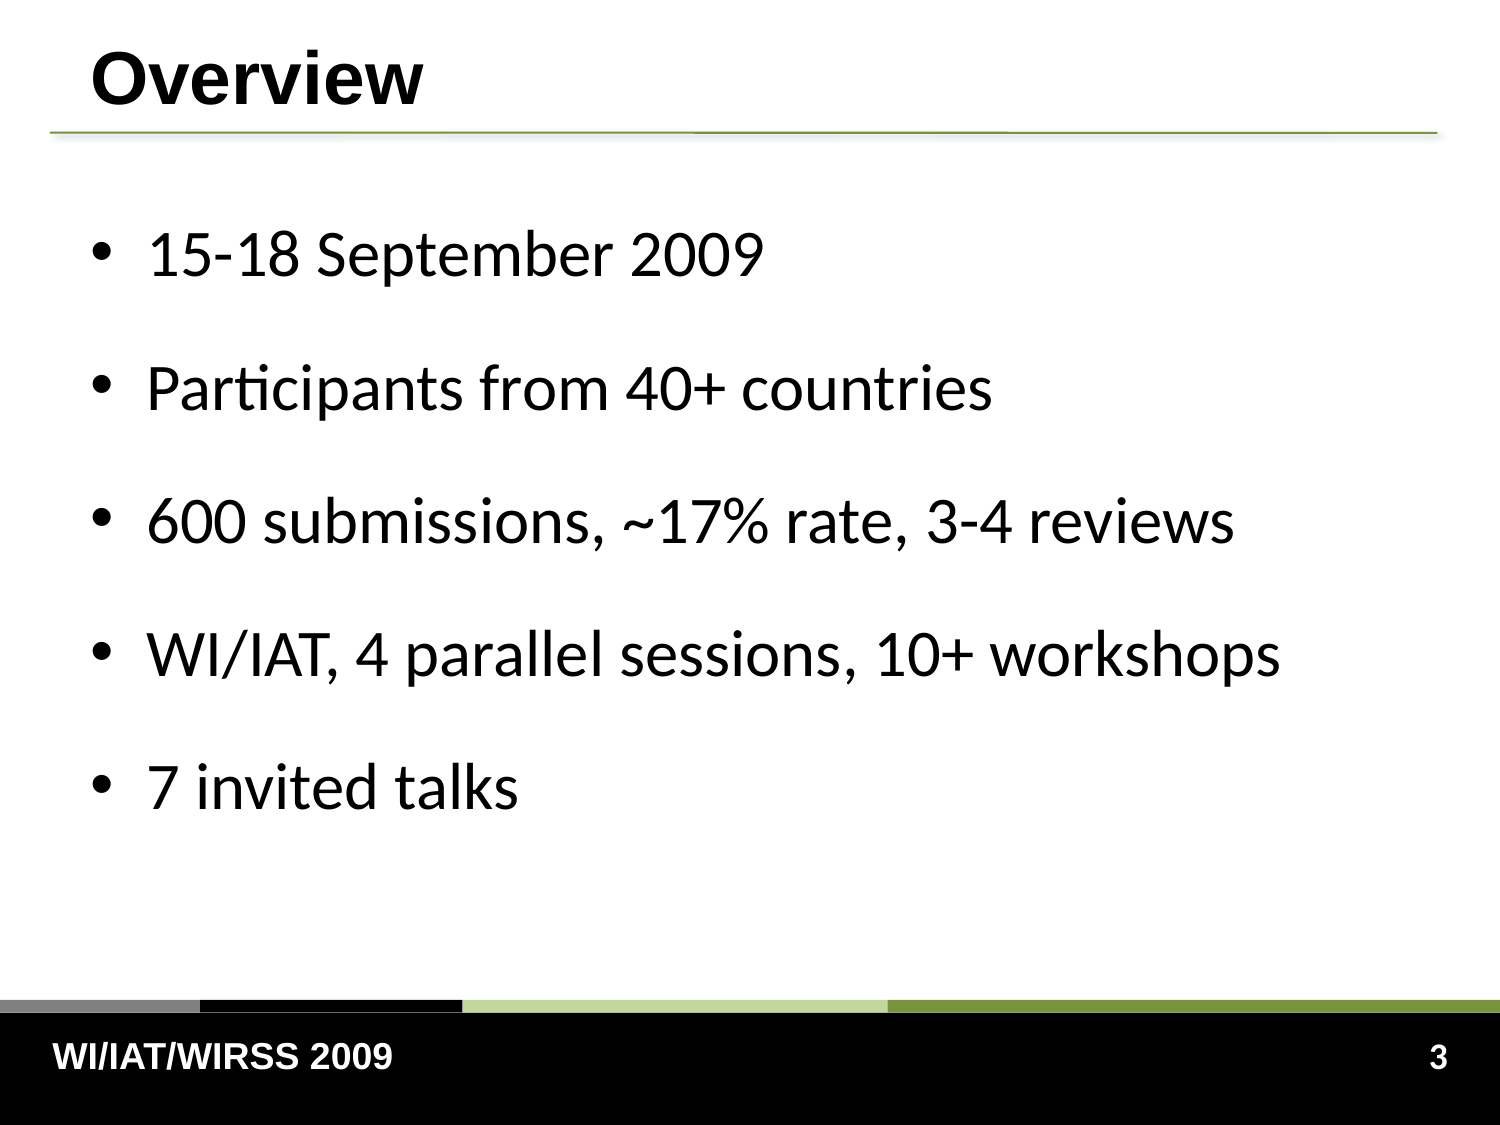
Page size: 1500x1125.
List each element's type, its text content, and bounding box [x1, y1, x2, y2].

list 15-18 September 2009 Participants from 40+ countries 600 submissions, ~17% rate, 3-4 reviews WI/IAT, 4 parallel sessions, 10+ workshops 7 invited talks [74, 162, 1426, 951]
title Overview [75, 24, 1425, 125]
